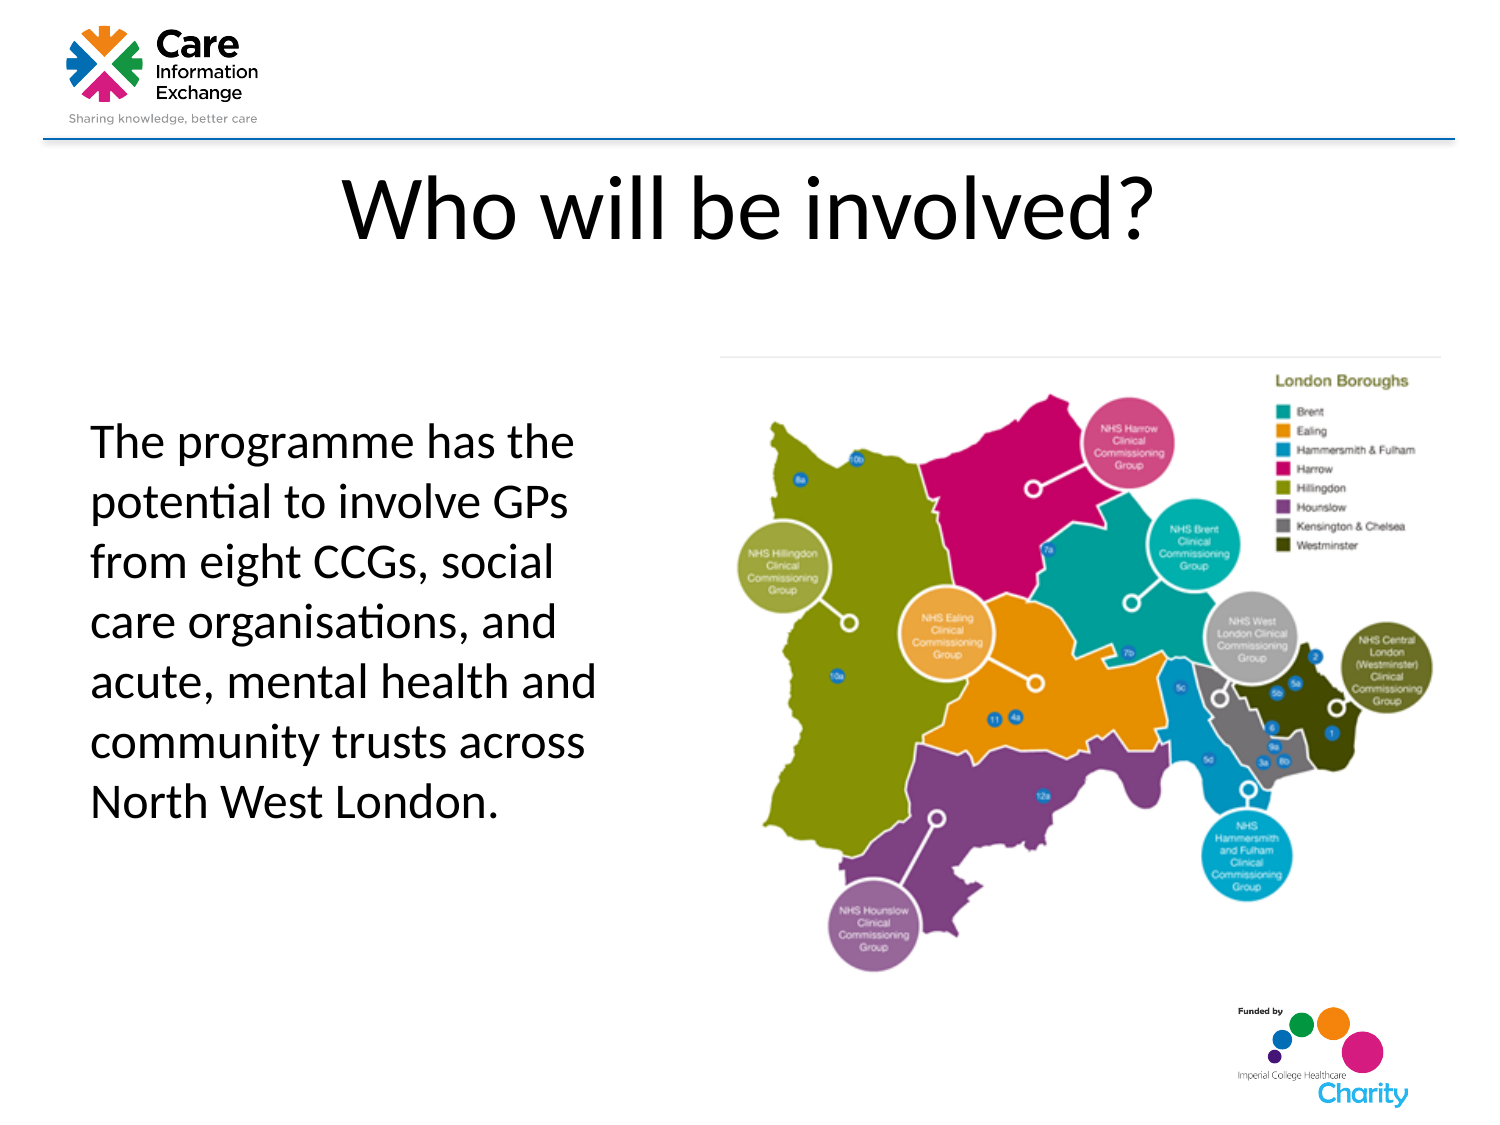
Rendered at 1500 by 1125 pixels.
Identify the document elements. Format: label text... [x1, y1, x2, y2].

title Who will be involved? [75, 140, 1425, 263]
list The programme has the potential to involve GPs from eight CCGs, social care organisations, and acute, mental health and community trusts across North West London. [75, 400, 636, 917]
picture [720, 262, 1441, 1125]
picture [32, 0, 291, 157]
